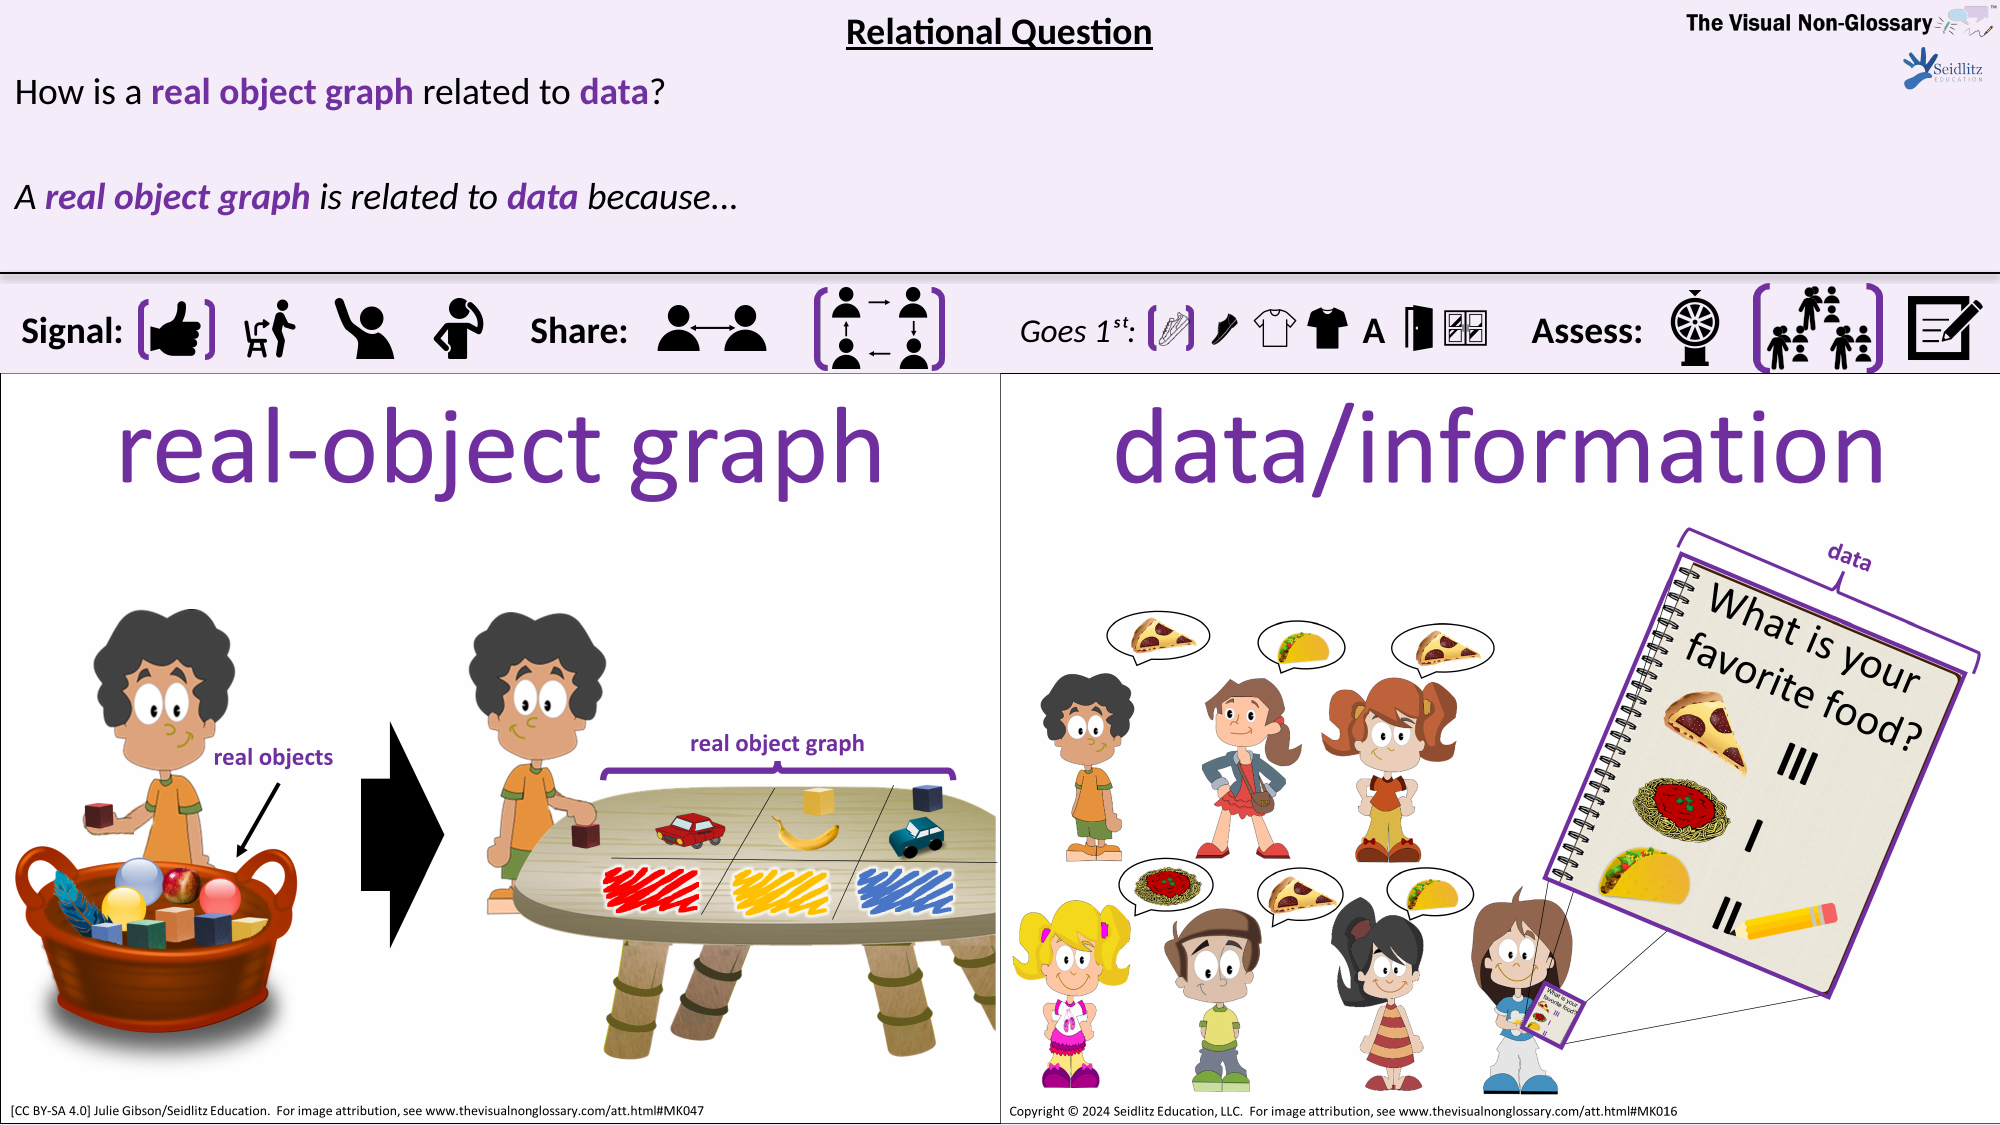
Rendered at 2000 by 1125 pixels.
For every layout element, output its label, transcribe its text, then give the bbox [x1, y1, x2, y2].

text_box Share: [515, 298, 644, 359]
picture [814, 287, 946, 371]
picture [1304, 305, 1351, 352]
picture [1907, 290, 1984, 367]
picture [239, 298, 301, 359]
picture [1252, 305, 1298, 352]
text_box A real object graph is related to data because... [0, 164, 2000, 225]
picture [428, 298, 490, 359]
picture [656, 305, 769, 352]
text_box Assess: [1516, 298, 1652, 359]
picture [1898, 44, 1991, 97]
picture [137, 298, 215, 361]
picture [1396, 305, 1489, 352]
picture [1202, 310, 1241, 349]
picture [1148, 305, 1195, 352]
picture [1657, 290, 1733, 367]
text_box A [1347, 298, 1401, 359]
text_box Signal: [6, 298, 138, 359]
picture [334, 298, 395, 359]
picture [0, 283, 2000, 1124]
text_box Relational Question [831, 0, 1169, 59]
text_box How is a real object graph related to data? [0, 59, 2000, 120]
picture [1672, 0, 2000, 40]
text_box Goes 1ˢᵗ: [1005, 301, 1152, 357]
